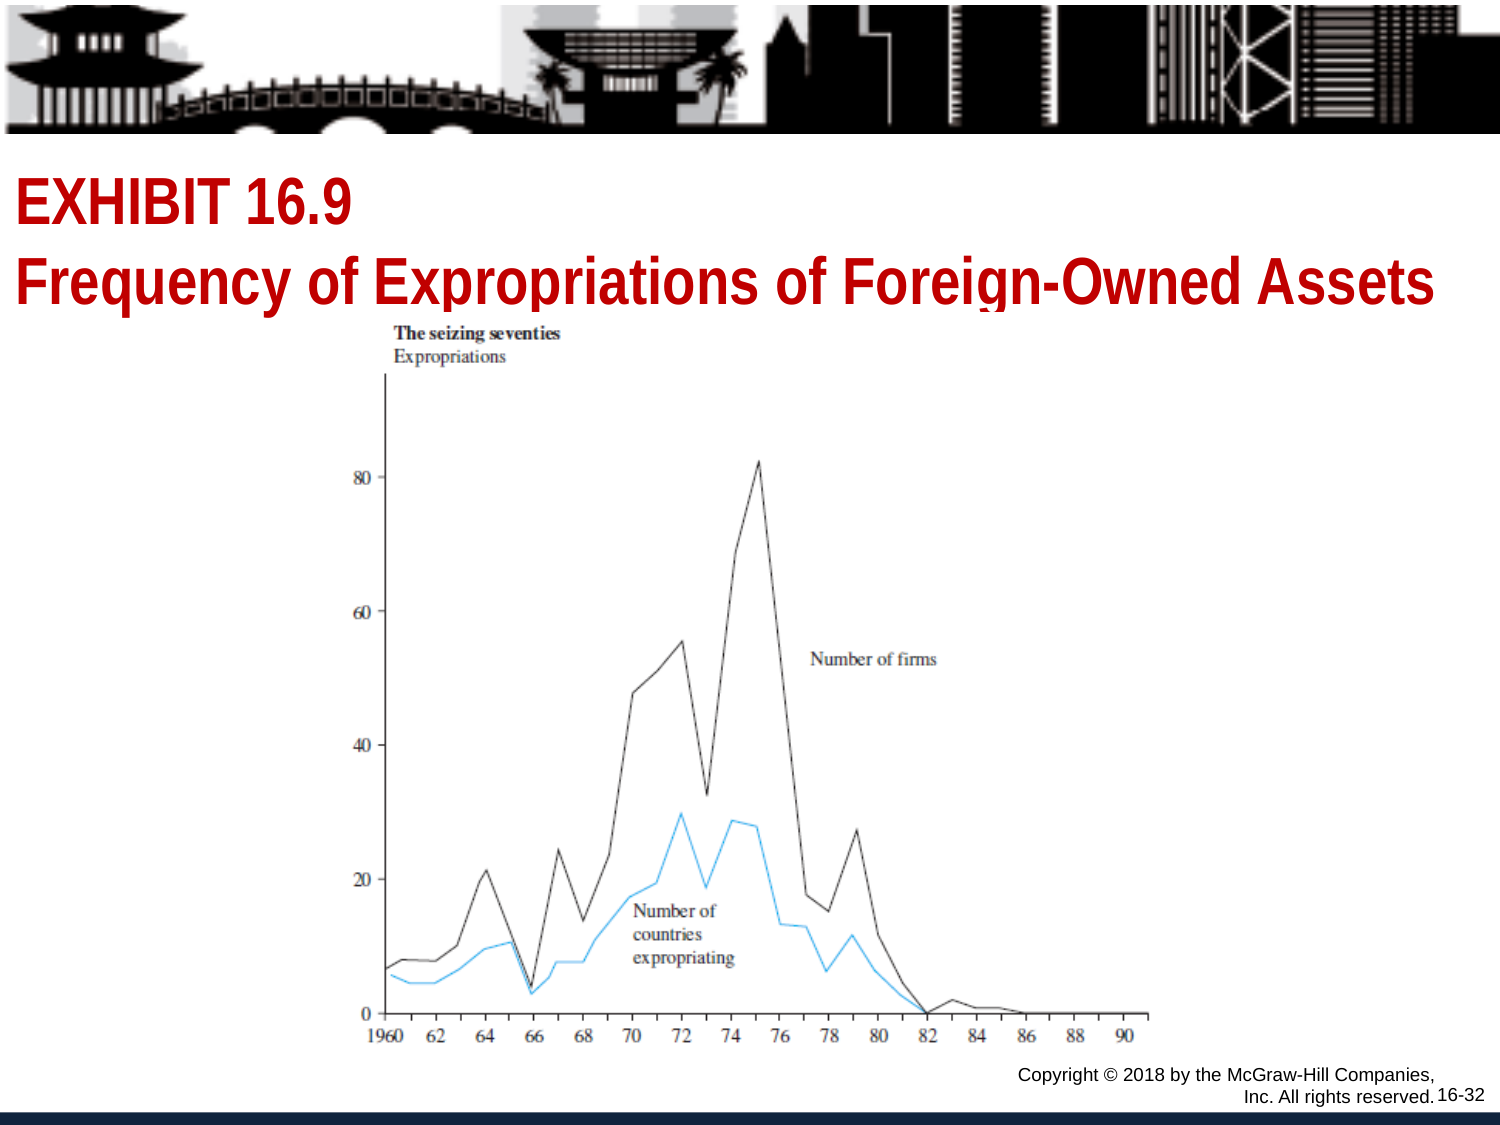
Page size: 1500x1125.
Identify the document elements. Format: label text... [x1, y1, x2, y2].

title EXHIBIT 16.9 Frequency of Expropriations of Foreign-Owned Assets [0, 149, 1500, 313]
text_box 16-32 [1450, 1074, 1500, 1125]
footer Copyright © 2018 by the McGraw-Hill Companies, Inc. All rights reserved. [975, 1062, 1450, 1125]
picture [0, 5, 1500, 134]
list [339, 312, 1161, 1056]
